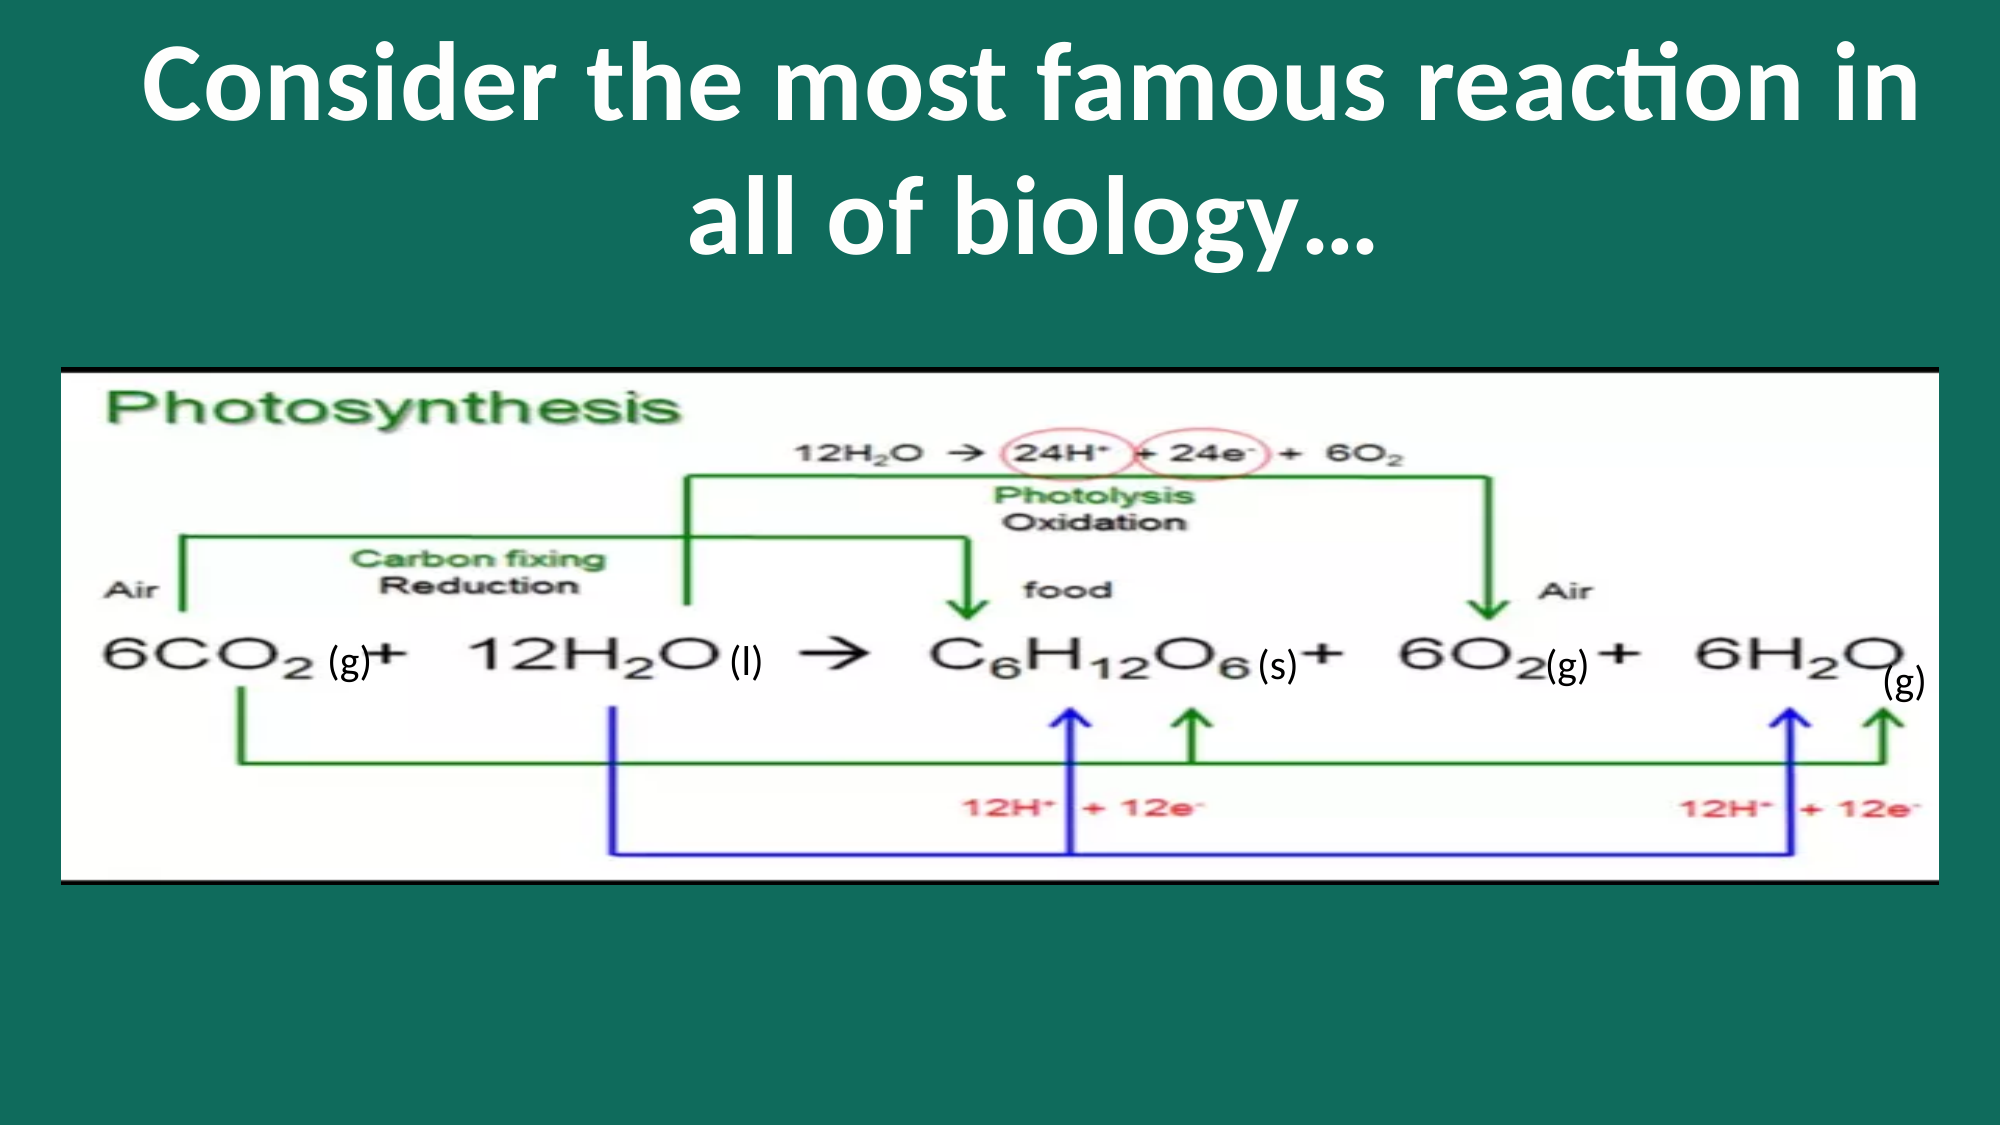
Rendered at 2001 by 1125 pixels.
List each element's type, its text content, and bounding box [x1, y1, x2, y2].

text_box Consider the most famous reaction in all of biology… [59, 0, 2000, 285]
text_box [61, 367, 1943, 885]
